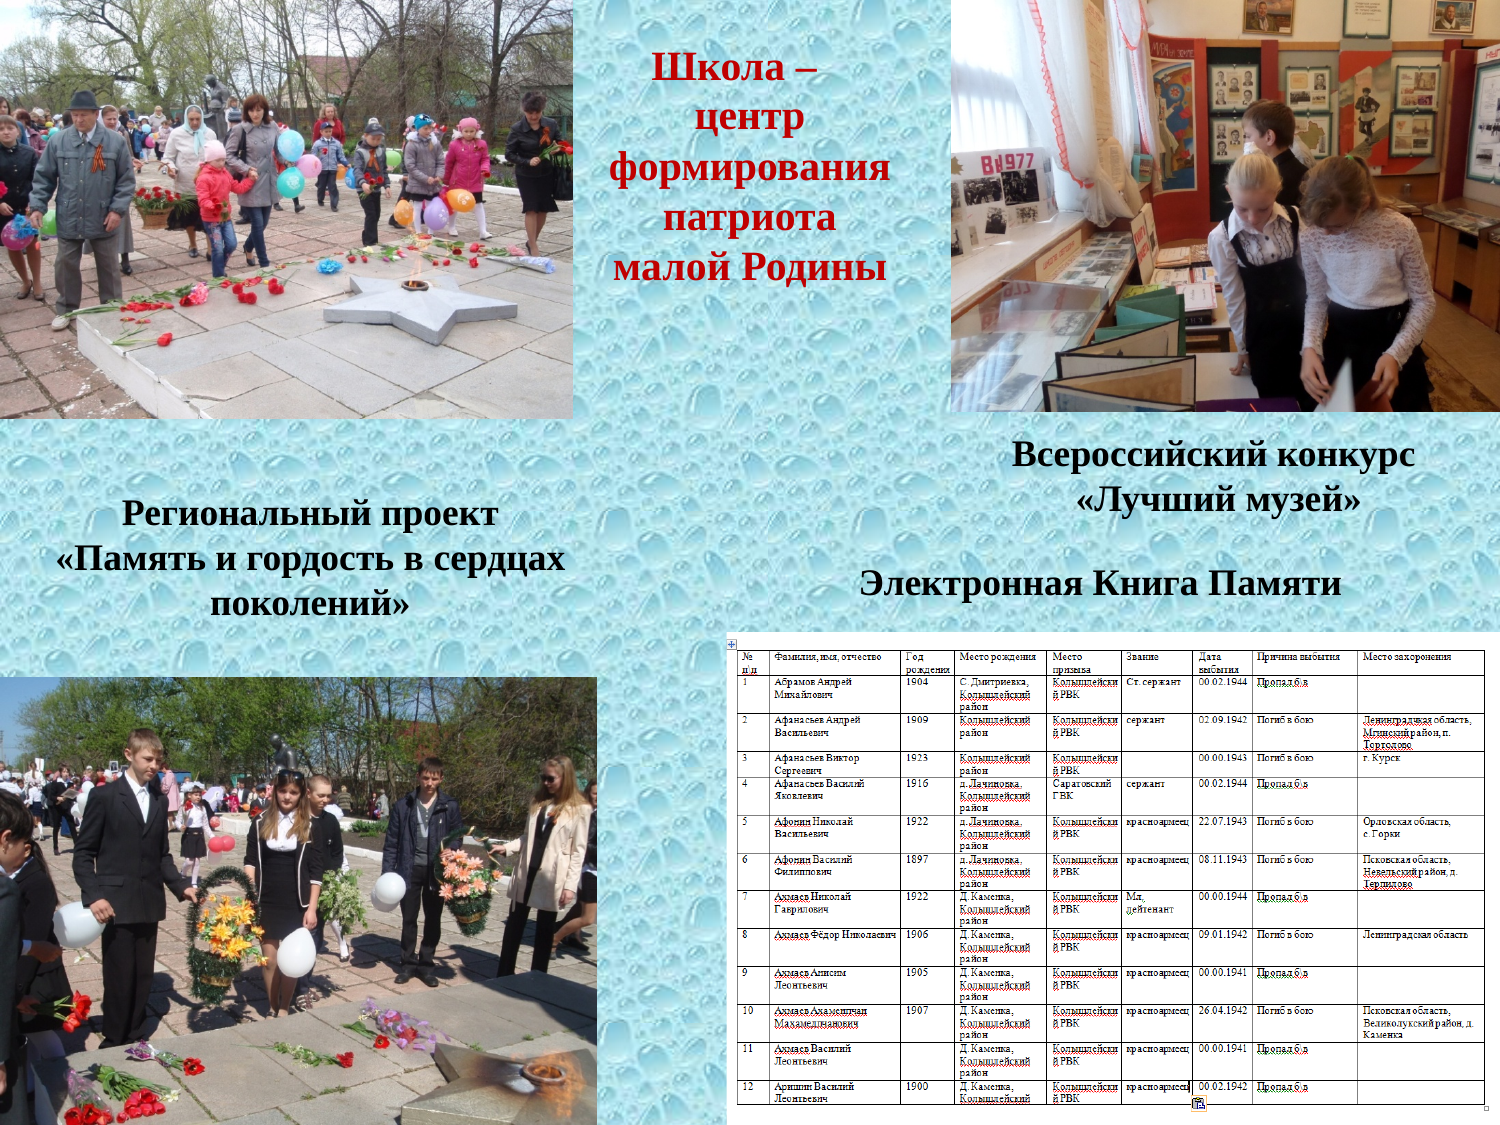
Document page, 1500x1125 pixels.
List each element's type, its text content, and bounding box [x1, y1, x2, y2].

text_box Всероссийский конкурс «Лучший музей» [972, 421, 1465, 572]
text_box Электронная Книга Памяти [843, 550, 1383, 611]
text_box Региональный проект «Память и гордость в сердцах поколений» [35, 421, 586, 631]
text_box Школа – центр формирования патриота малой Родины [584, 31, 916, 296]
picture [0, 0, 1500, 1125]
